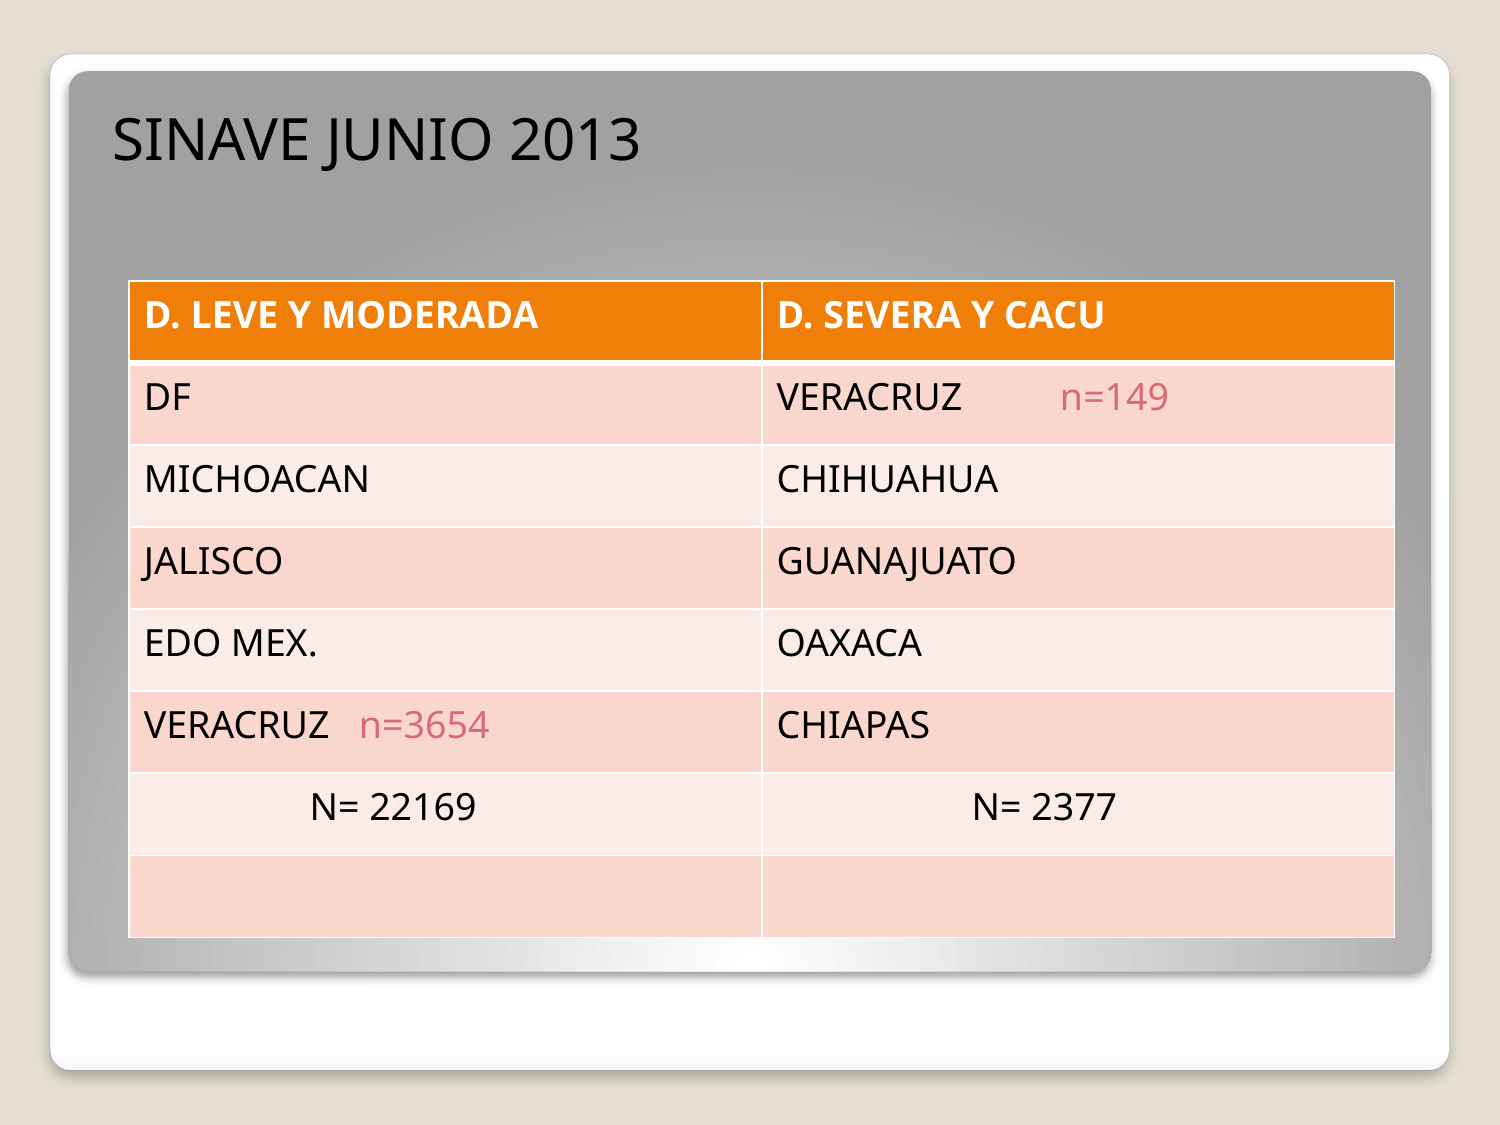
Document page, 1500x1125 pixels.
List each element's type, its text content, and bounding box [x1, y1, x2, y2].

table_cell N= 22169 [130, 774, 761, 855]
table_cell EDO MEX. [130, 610, 761, 690]
table_cell [130, 856, 761, 937]
table_cell CHIAPAS [763, 692, 1394, 772]
table_cell GUANAJUATO [763, 528, 1394, 608]
table_cell DF [130, 366, 761, 444]
table_header D. SEVERA Y CACU [763, 282, 1394, 360]
list SINAVE JUNIO 2013 [82, 86, 1425, 774]
table_cell MICHOACAN [130, 446, 761, 526]
table_cell [763, 856, 1394, 937]
table_cell OAXACA [763, 610, 1394, 690]
table_cell JALISCO [130, 528, 761, 608]
table_cell CHIHUAHUA [763, 446, 1394, 526]
table_cell VERACRUZ n=149 [763, 366, 1394, 444]
table_cell N= 2377 [763, 774, 1394, 855]
table_cell VERACRUZ n=3654 [130, 692, 761, 772]
table_header D. LEVE Y MODERADA [130, 282, 761, 360]
